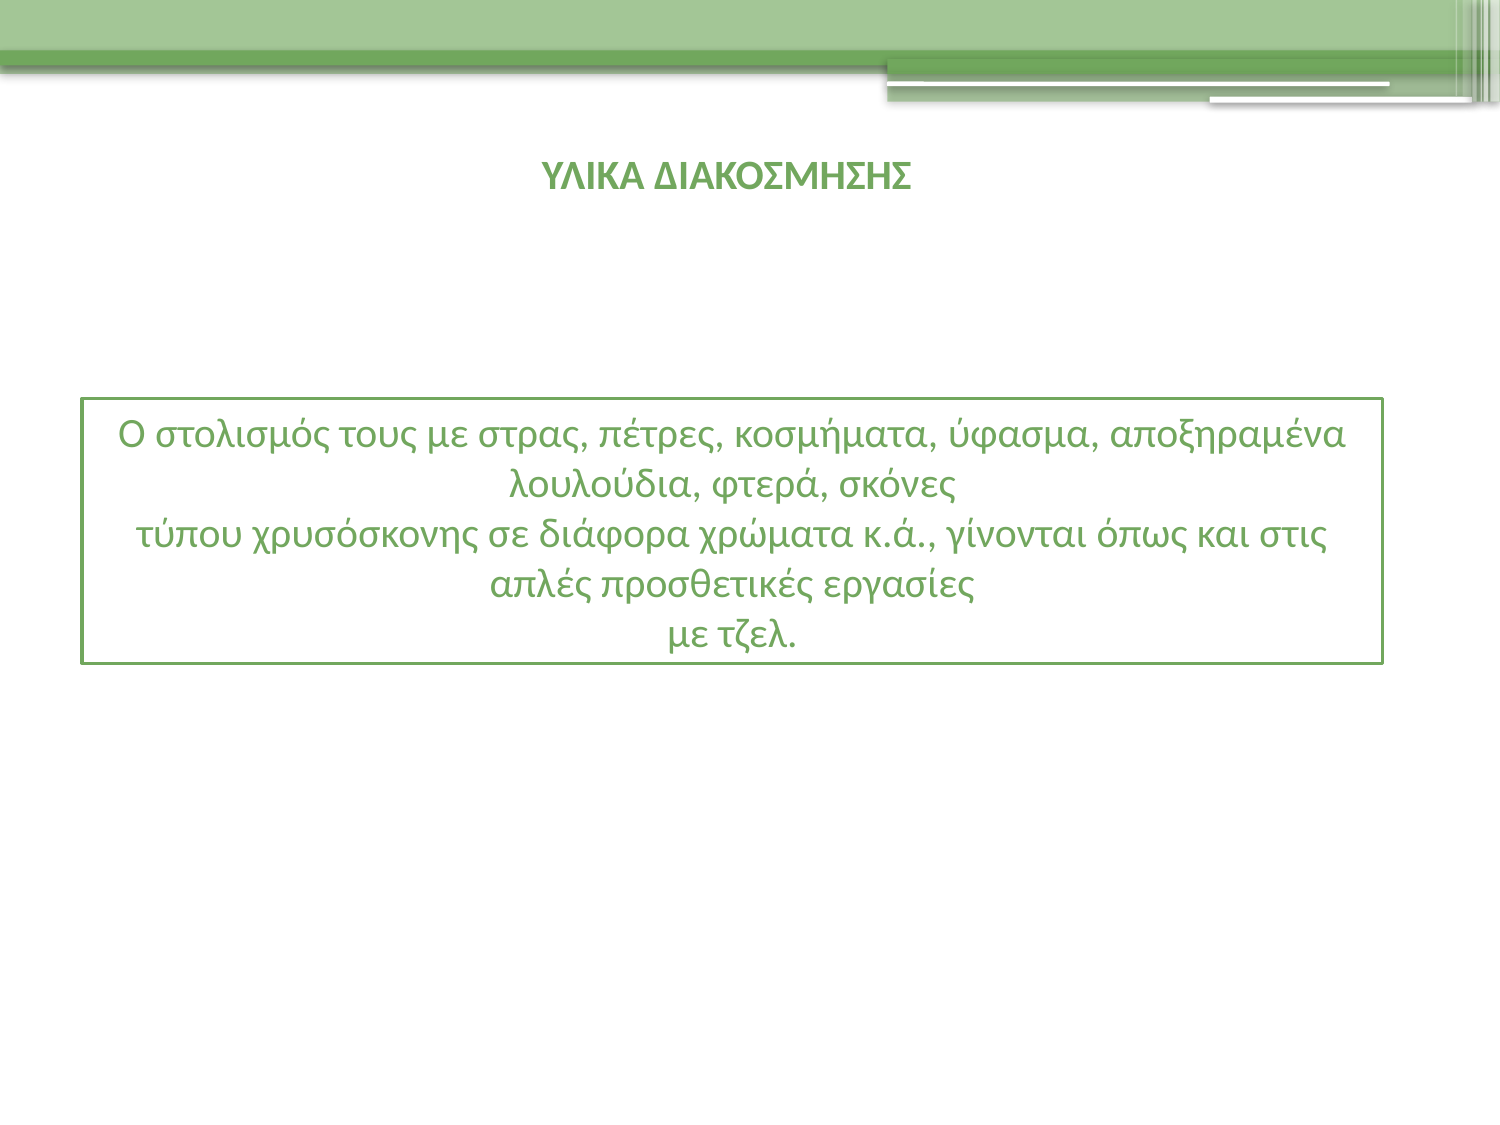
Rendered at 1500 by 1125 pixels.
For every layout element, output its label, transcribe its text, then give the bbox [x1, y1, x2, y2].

text_box ΥΛΙΚΑ ΔΙΑΚΟΣΜΗΣΗΣ [374, 140, 1078, 206]
text_box Ο στολισμός τους με στρας, πέτρες, κοσμήματα, ύφασμα, αποξηραμένα λουλούδια, φτερά, σκόνες τύπου χρυσόσκονης σε διάφορα χρώματα κ.ά., γίνονται όπως και στις απλές προσθετικές εργασίες με τζελ. [80, 397, 1384, 665]
